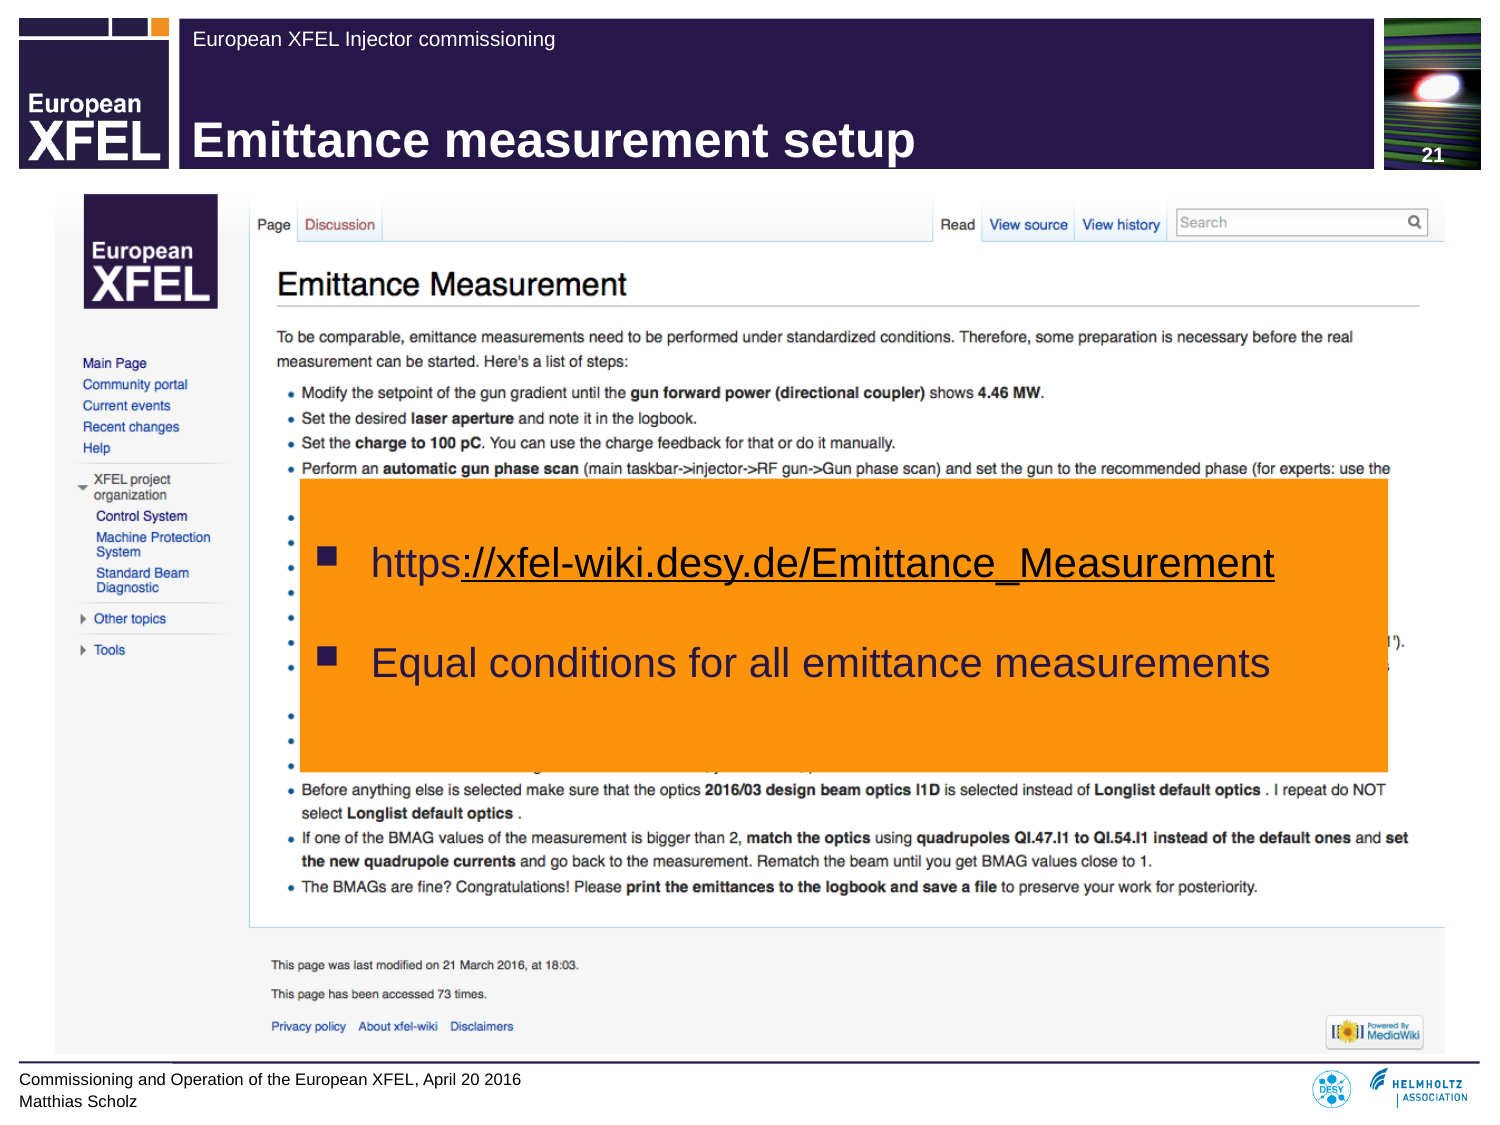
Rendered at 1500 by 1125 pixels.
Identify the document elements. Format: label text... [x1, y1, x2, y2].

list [55, 193, 1445, 1054]
picture [1310, 1068, 1353, 1110]
picture [1370, 1068, 1467, 1108]
picture [19, 18, 169, 169]
title Emittance measurement setup [179, 50, 1375, 168]
picture [1384, 18, 1481, 170]
